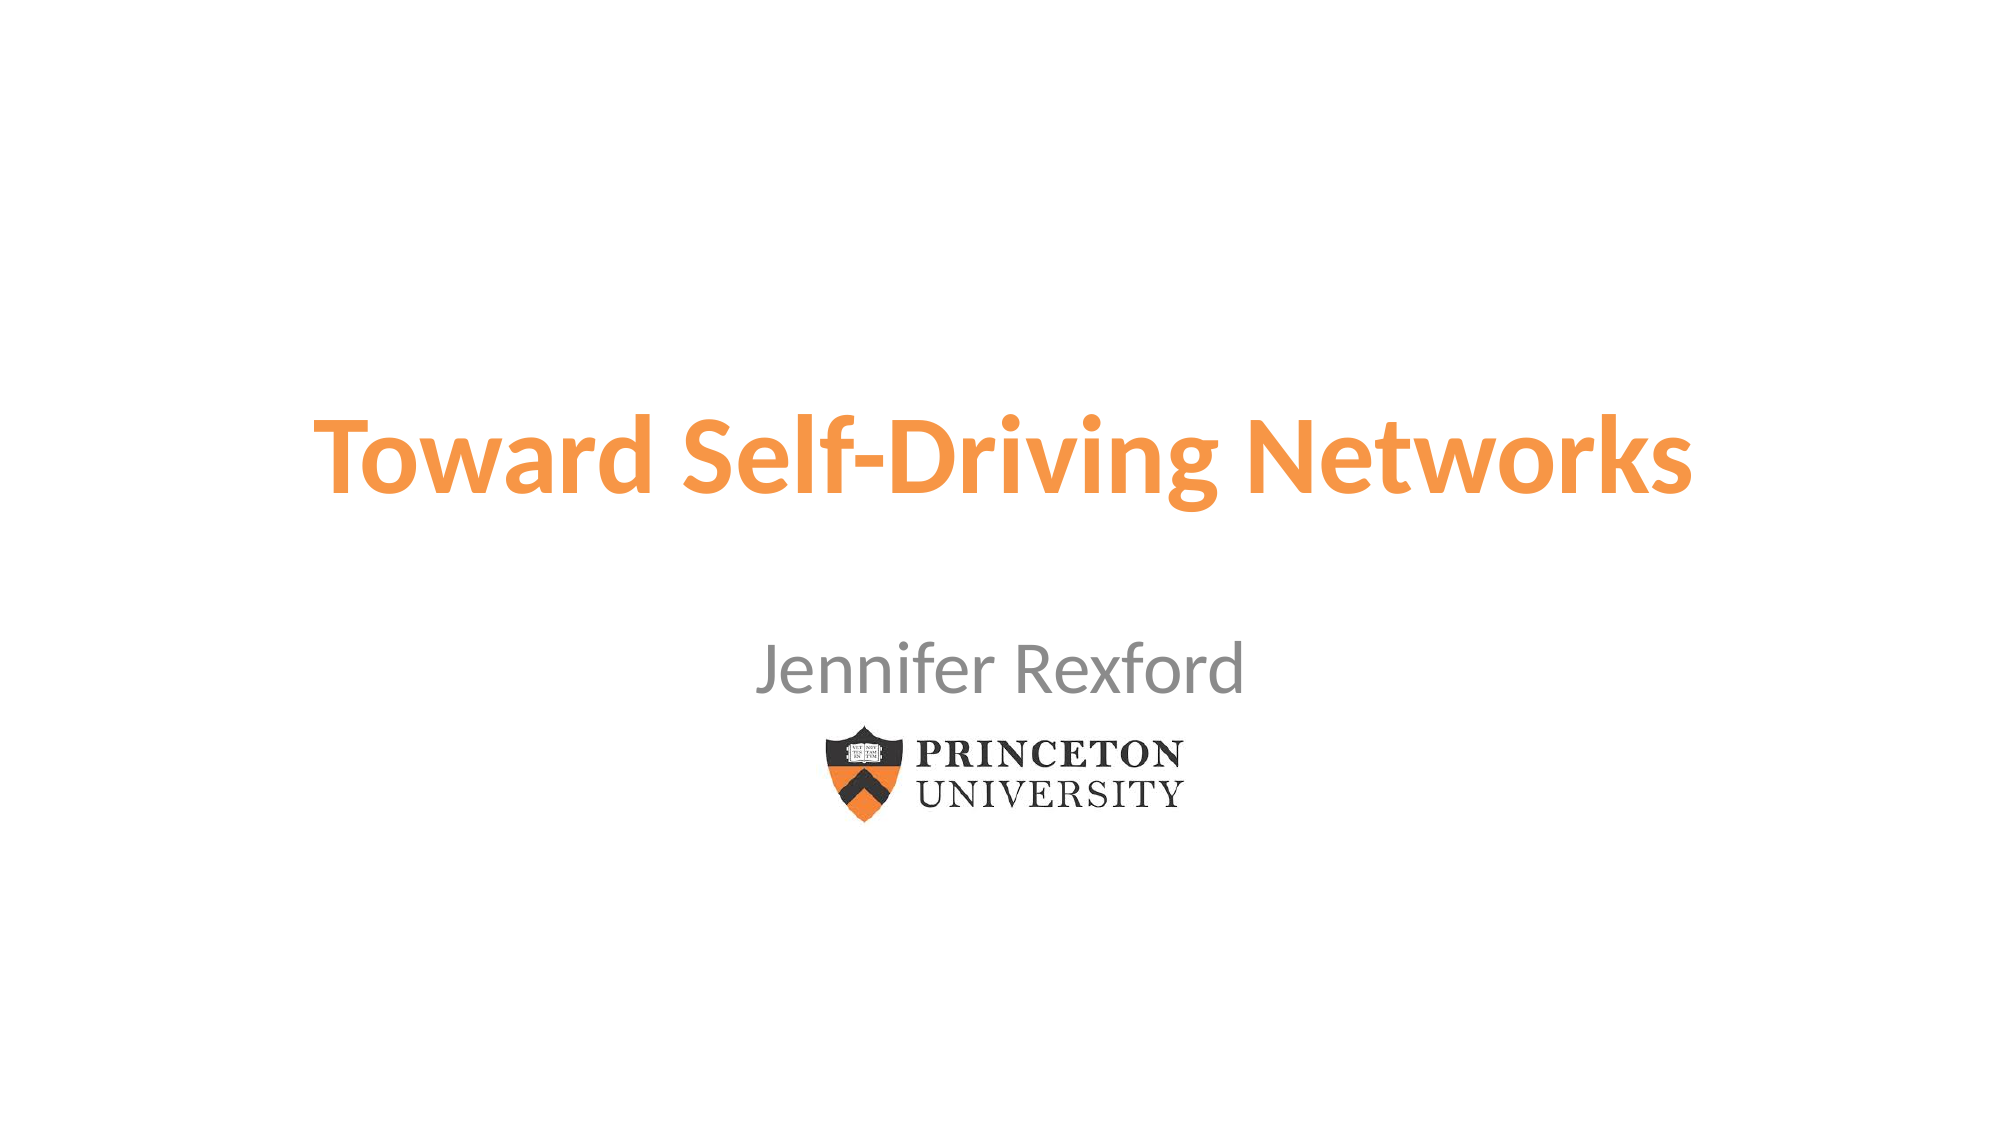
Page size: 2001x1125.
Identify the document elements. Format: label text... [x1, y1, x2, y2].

picture [816, 721, 1193, 828]
title Toward Self-Driving Networks [288, 327, 1721, 569]
subtitle Jennifer Rexford [476, 610, 1527, 898]
